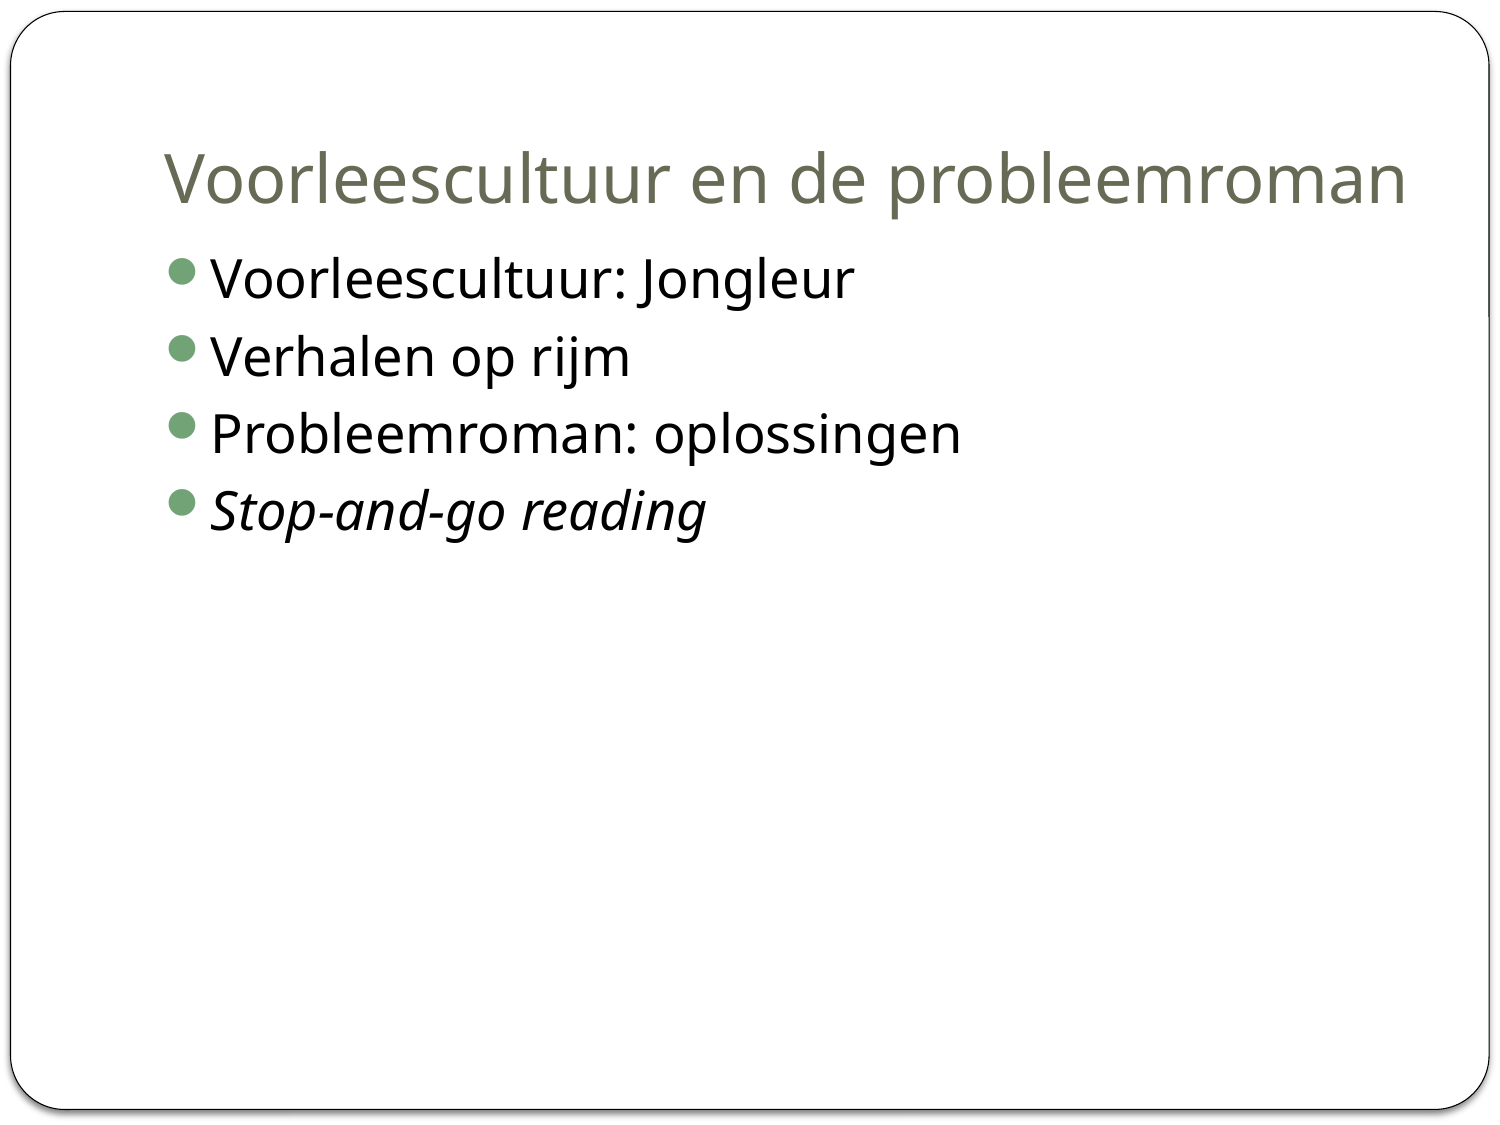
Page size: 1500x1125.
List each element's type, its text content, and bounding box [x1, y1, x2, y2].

title Voorleescultuur en de probleemroman [150, 45, 1425, 233]
list Voorleescultuur: Jongleur Verhalen op rijm Probleemroman: oplossingen Stop-and-go reading [150, 237, 1425, 988]
